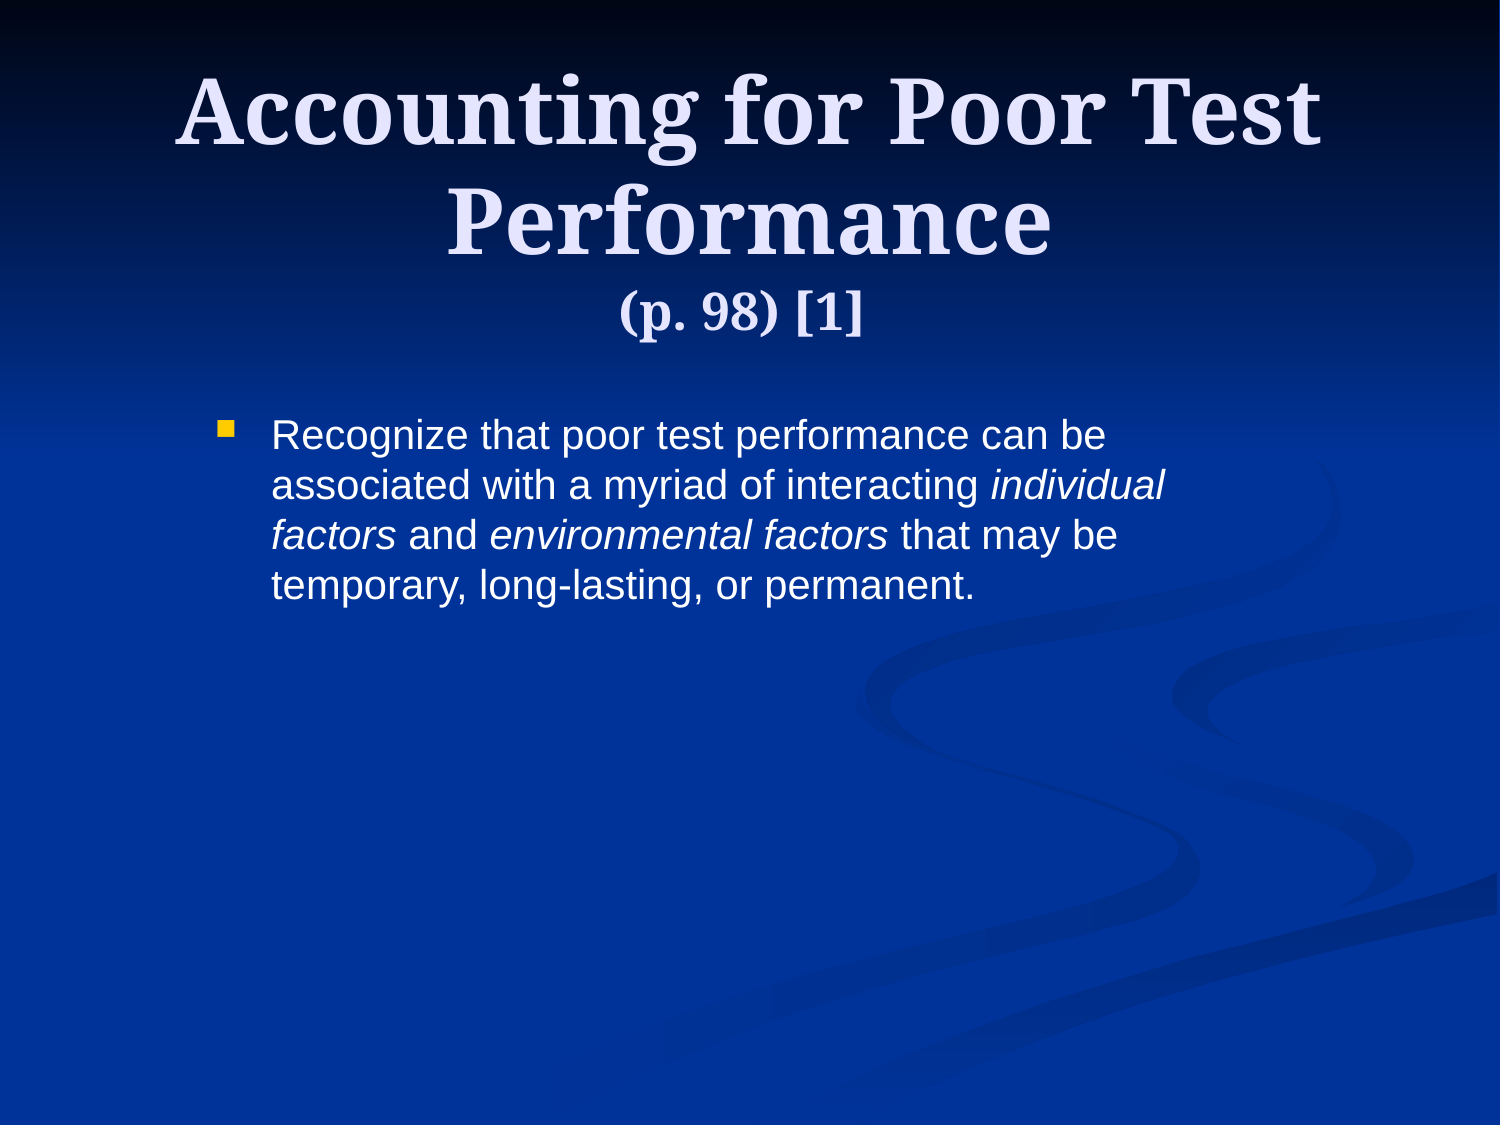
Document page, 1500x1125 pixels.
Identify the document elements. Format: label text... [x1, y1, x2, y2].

title Accounting for Poor Test Performance (p. 98) [1] [75, 45, 1425, 350]
list Recognize that poor test performance can be associated with a myriad of interacting individual factors and environmental factors that may be temporary, long-lasting, or permanent. [200, 399, 1313, 1005]
